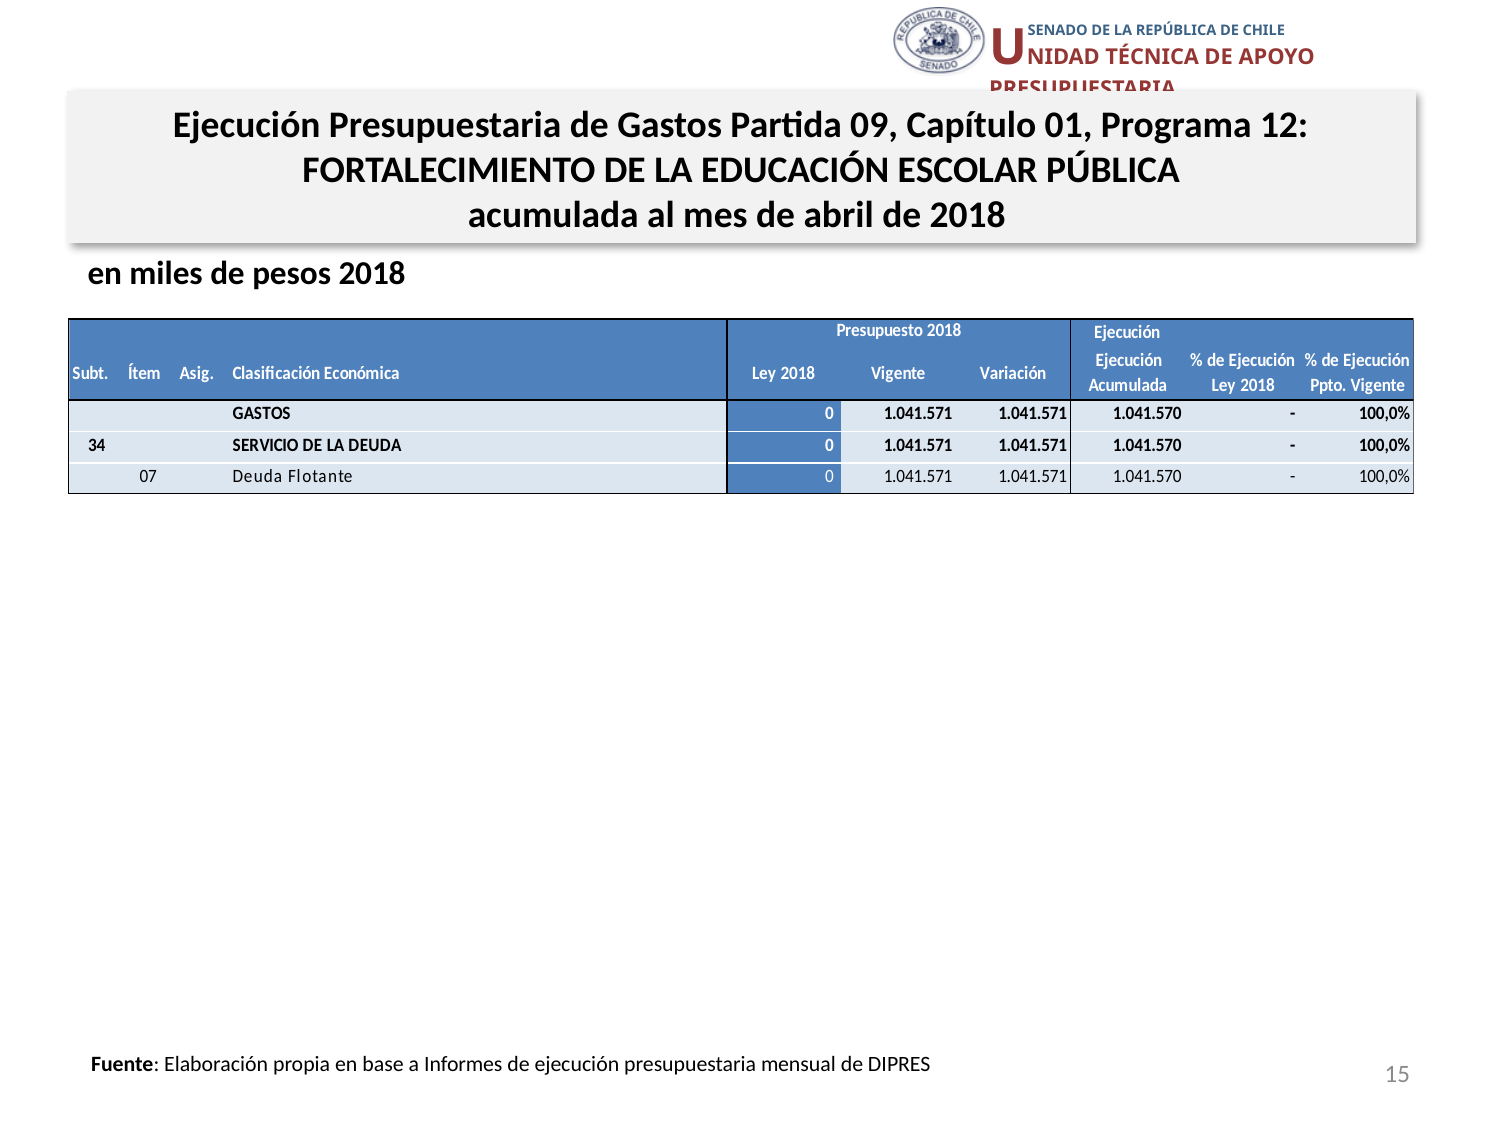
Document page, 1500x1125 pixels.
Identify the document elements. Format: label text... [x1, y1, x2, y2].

text_box en miles de pesos 2018 [72, 243, 1423, 319]
text_box Ejecución Presupuestaria de Gastos Partida 09, Capítulo 01, Programa 12: FORTALECIMIENTO DE LA EDUCACIÓN ESCOLAR PÚBLICA acumulada al mes de abril de 2018 [67, 91, 1415, 243]
picture [893, 7, 987, 76]
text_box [67, 317, 1416, 495]
text_box Fuente: Elaboración propia en base a Informes de ejecución presupuestaria mensual de DIPRES [76, 1042, 1456, 1103]
